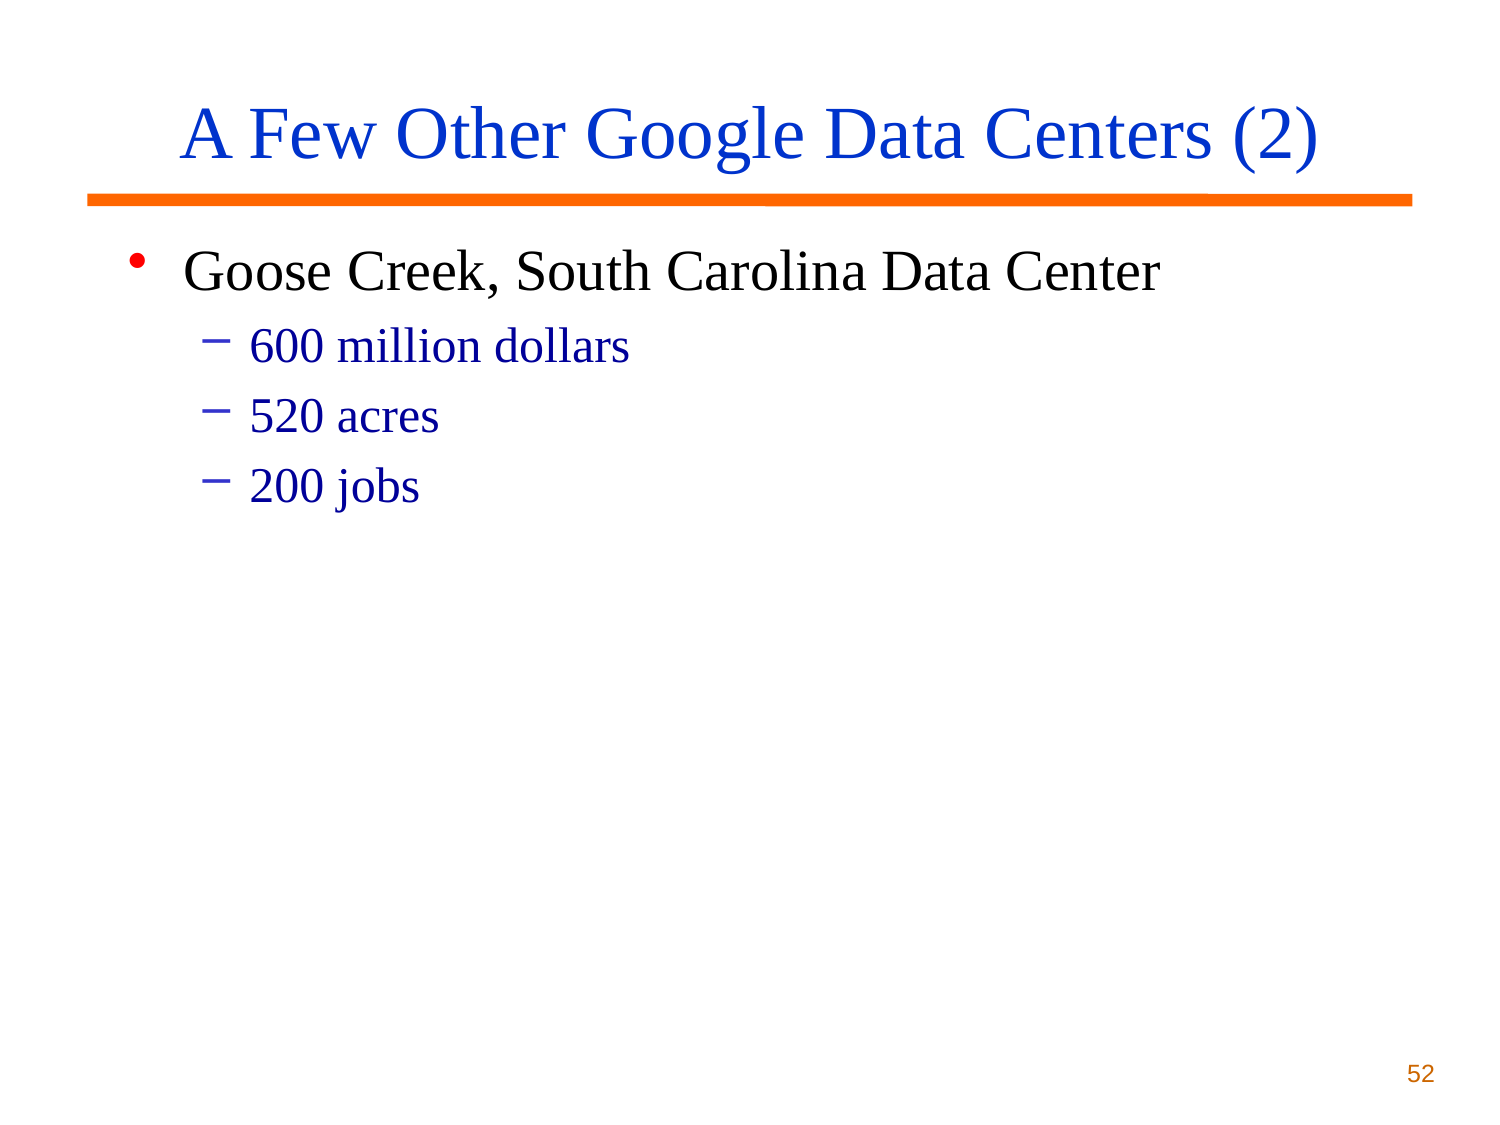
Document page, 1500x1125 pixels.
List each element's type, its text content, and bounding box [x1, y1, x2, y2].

list Goose Creek, South Carolina Data Center 600 million dollars 520 acres 200 jobs [112, 224, 1388, 995]
title A Few Other Google Data Centers (2) [112, 56, 1388, 201]
slide_number 52 [1137, 1049, 1451, 1125]
